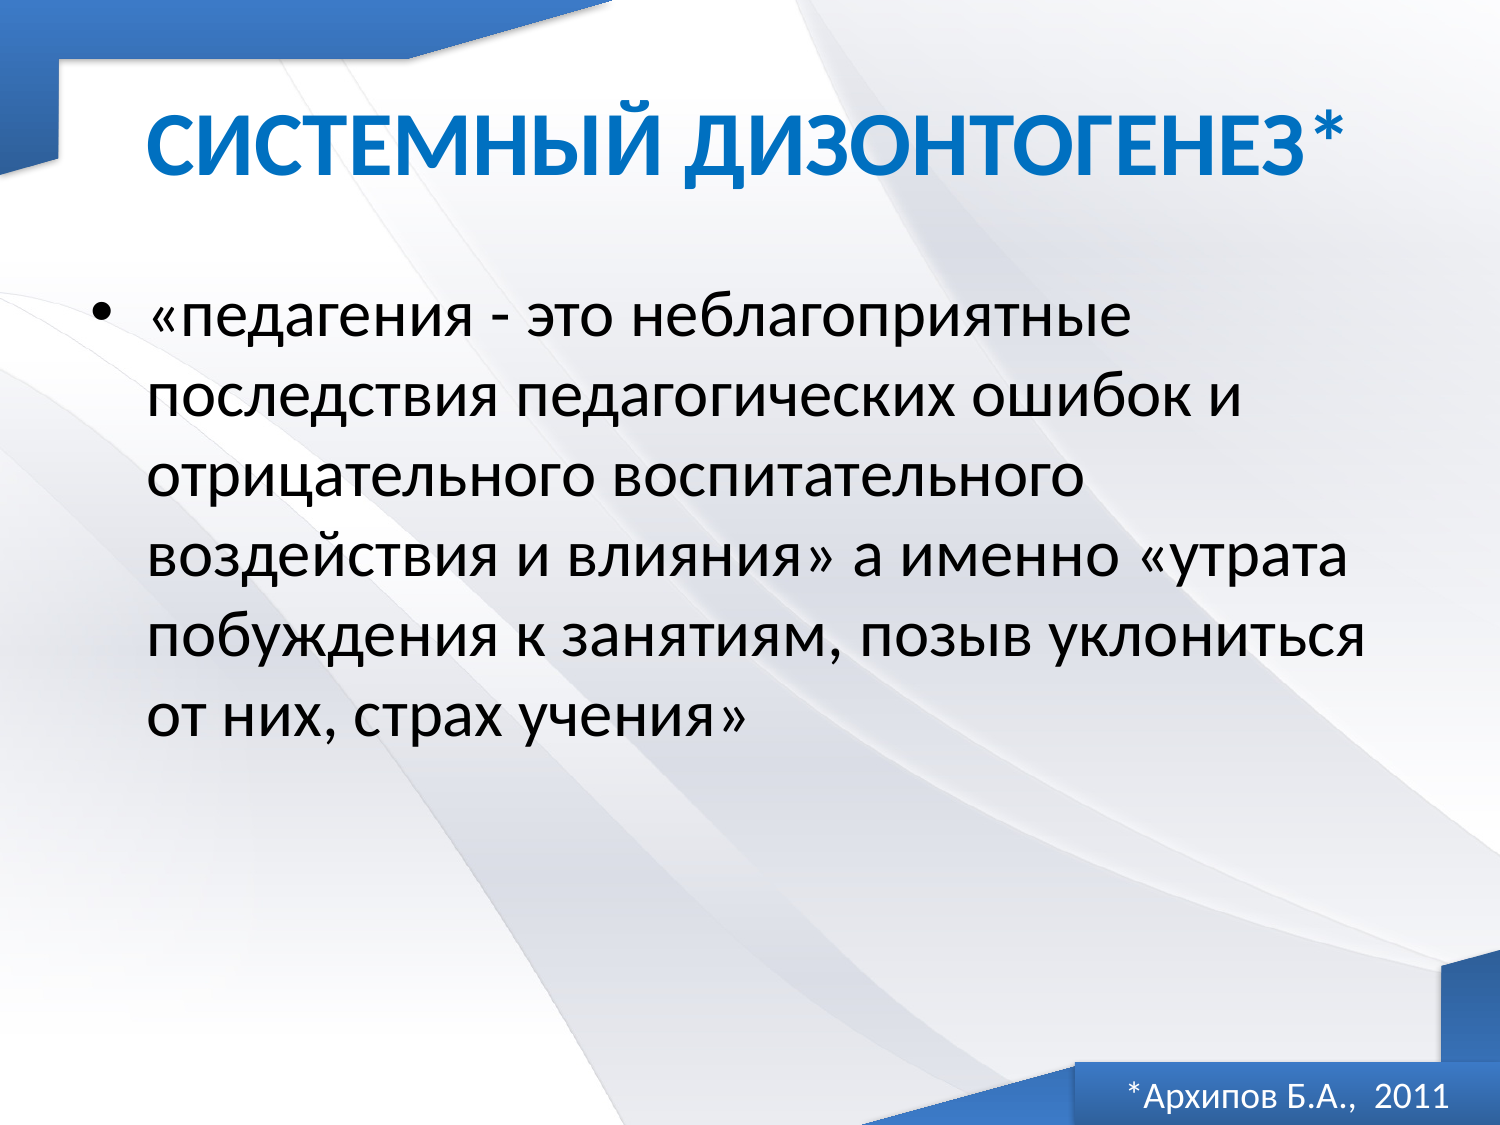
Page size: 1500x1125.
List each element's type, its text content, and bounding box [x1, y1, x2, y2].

picture [0, 0, 1500, 1125]
text_box [862, 1068, 1070, 1125]
text_box *Архипов Б.А., 2011 [1074, 1062, 1500, 1125]
list «педагения - это неблагоприятные последствия педагогических ошибок и отрицательного воспитательного воздействия и влияния» а именно «утрата побуждения к занятиям, позыв уклониться от них, страх учения» [75, 262, 1425, 1005]
text_box [1441, 949, 1500, 1061]
title Системный дизонтогенез* [75, 45, 1425, 233]
text_box [0, 0, 613, 175]
